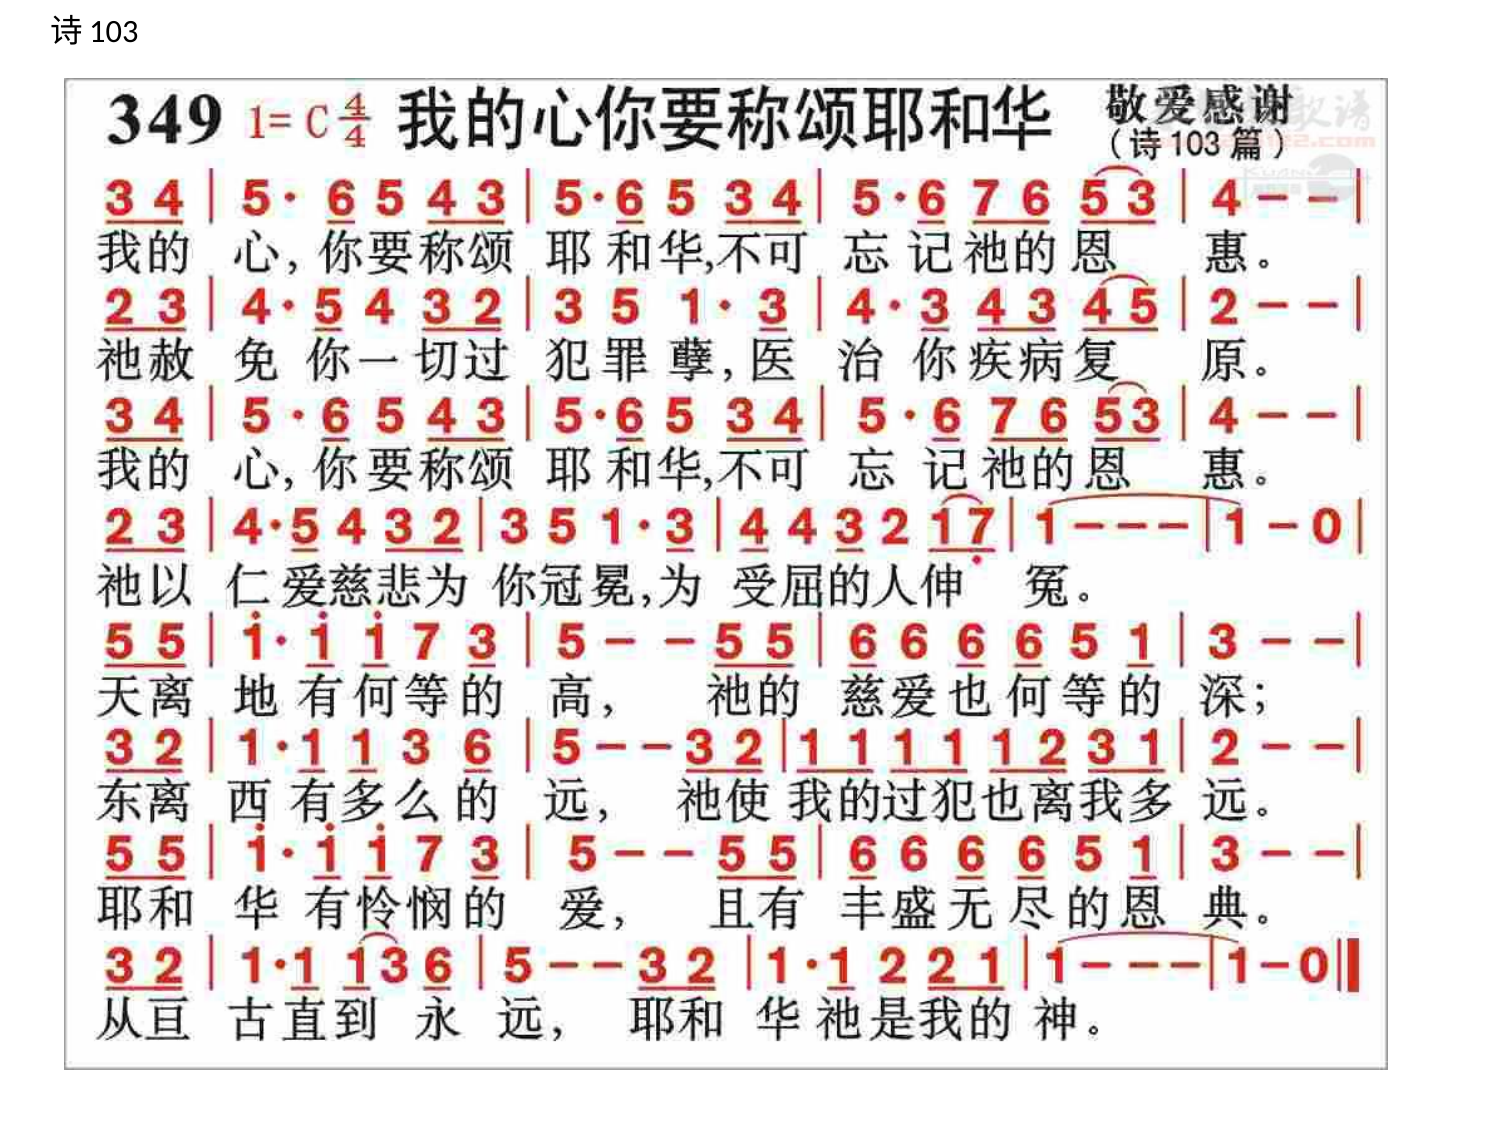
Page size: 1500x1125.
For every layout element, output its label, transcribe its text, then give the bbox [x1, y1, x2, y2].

picture [64, 77, 1389, 1071]
text_box 诗103 [28, 2, 161, 79]
